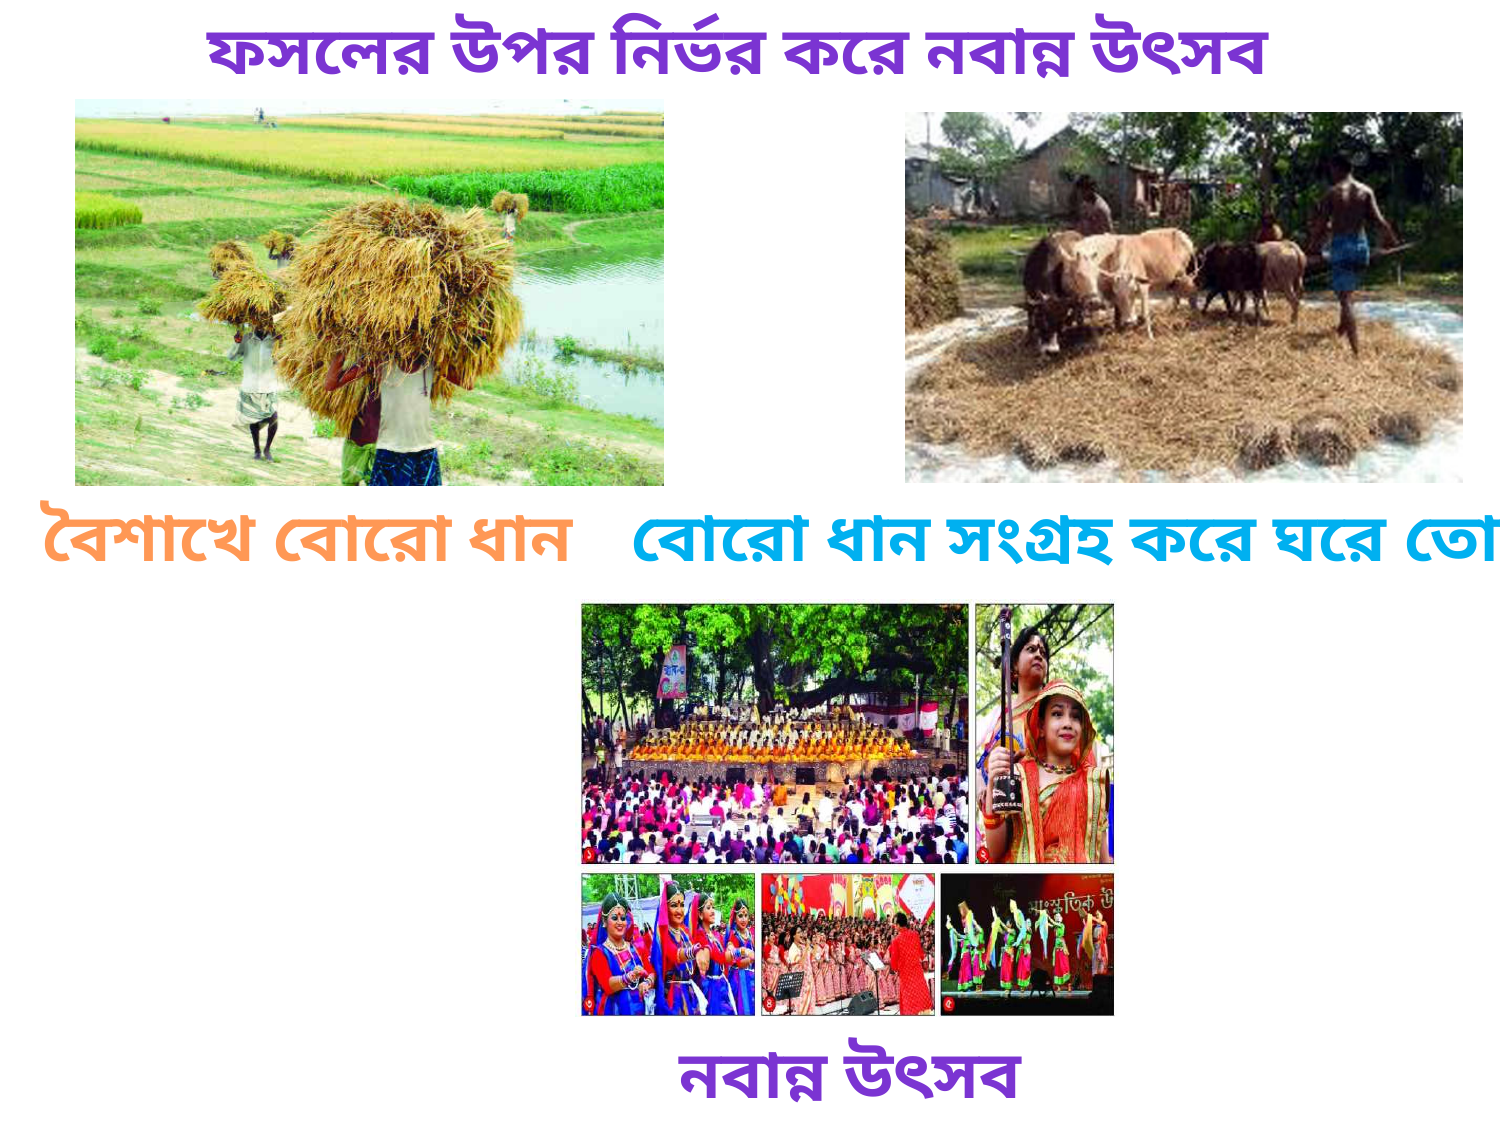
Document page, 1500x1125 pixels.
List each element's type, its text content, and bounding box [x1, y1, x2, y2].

picture [74, 99, 664, 486]
picture [574, 599, 1119, 1017]
text_box বোরো ধান সংগ্রহ করে ঘরে তোলা [616, 487, 1500, 583]
text_box ফসলের উপর নির্ভর করে নবান্ন উৎসব [192, 0, 1284, 95]
picture [905, 112, 1463, 483]
text_box নবান্ন উৎসব [664, 1026, 1037, 1120]
text_box বৈশাখে বোরো ধান [27, 487, 589, 583]
